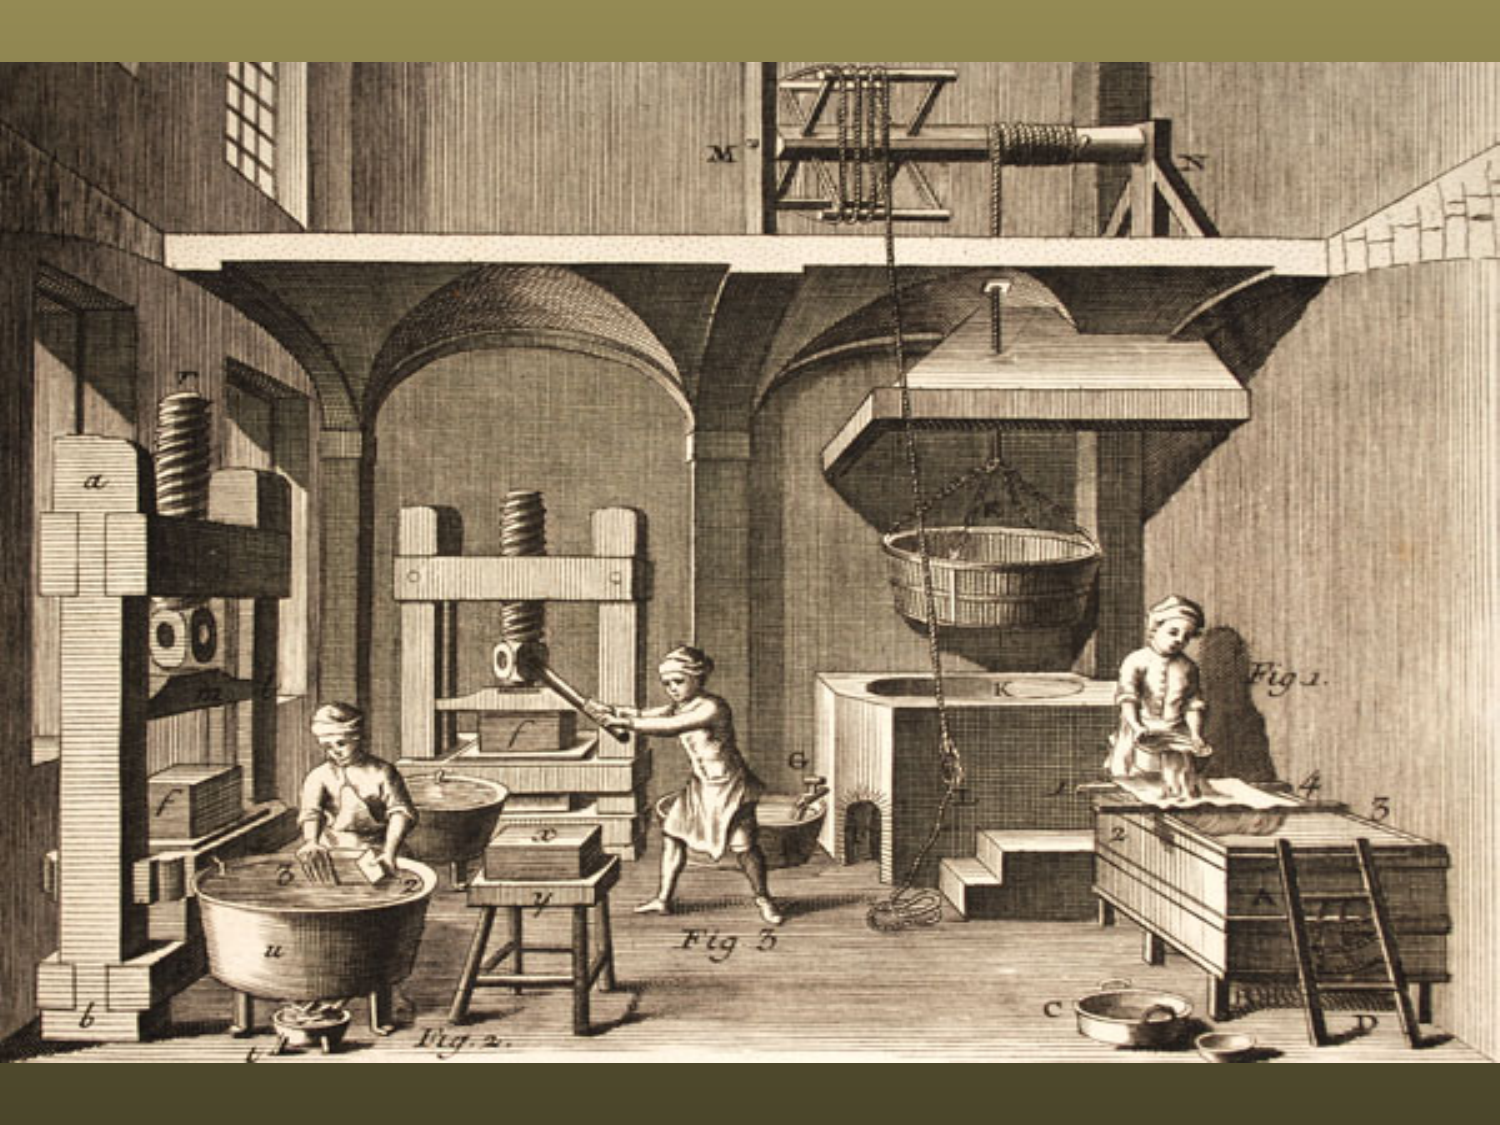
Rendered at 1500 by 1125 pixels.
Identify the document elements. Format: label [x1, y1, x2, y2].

picture [0, 62, 1500, 1063]
